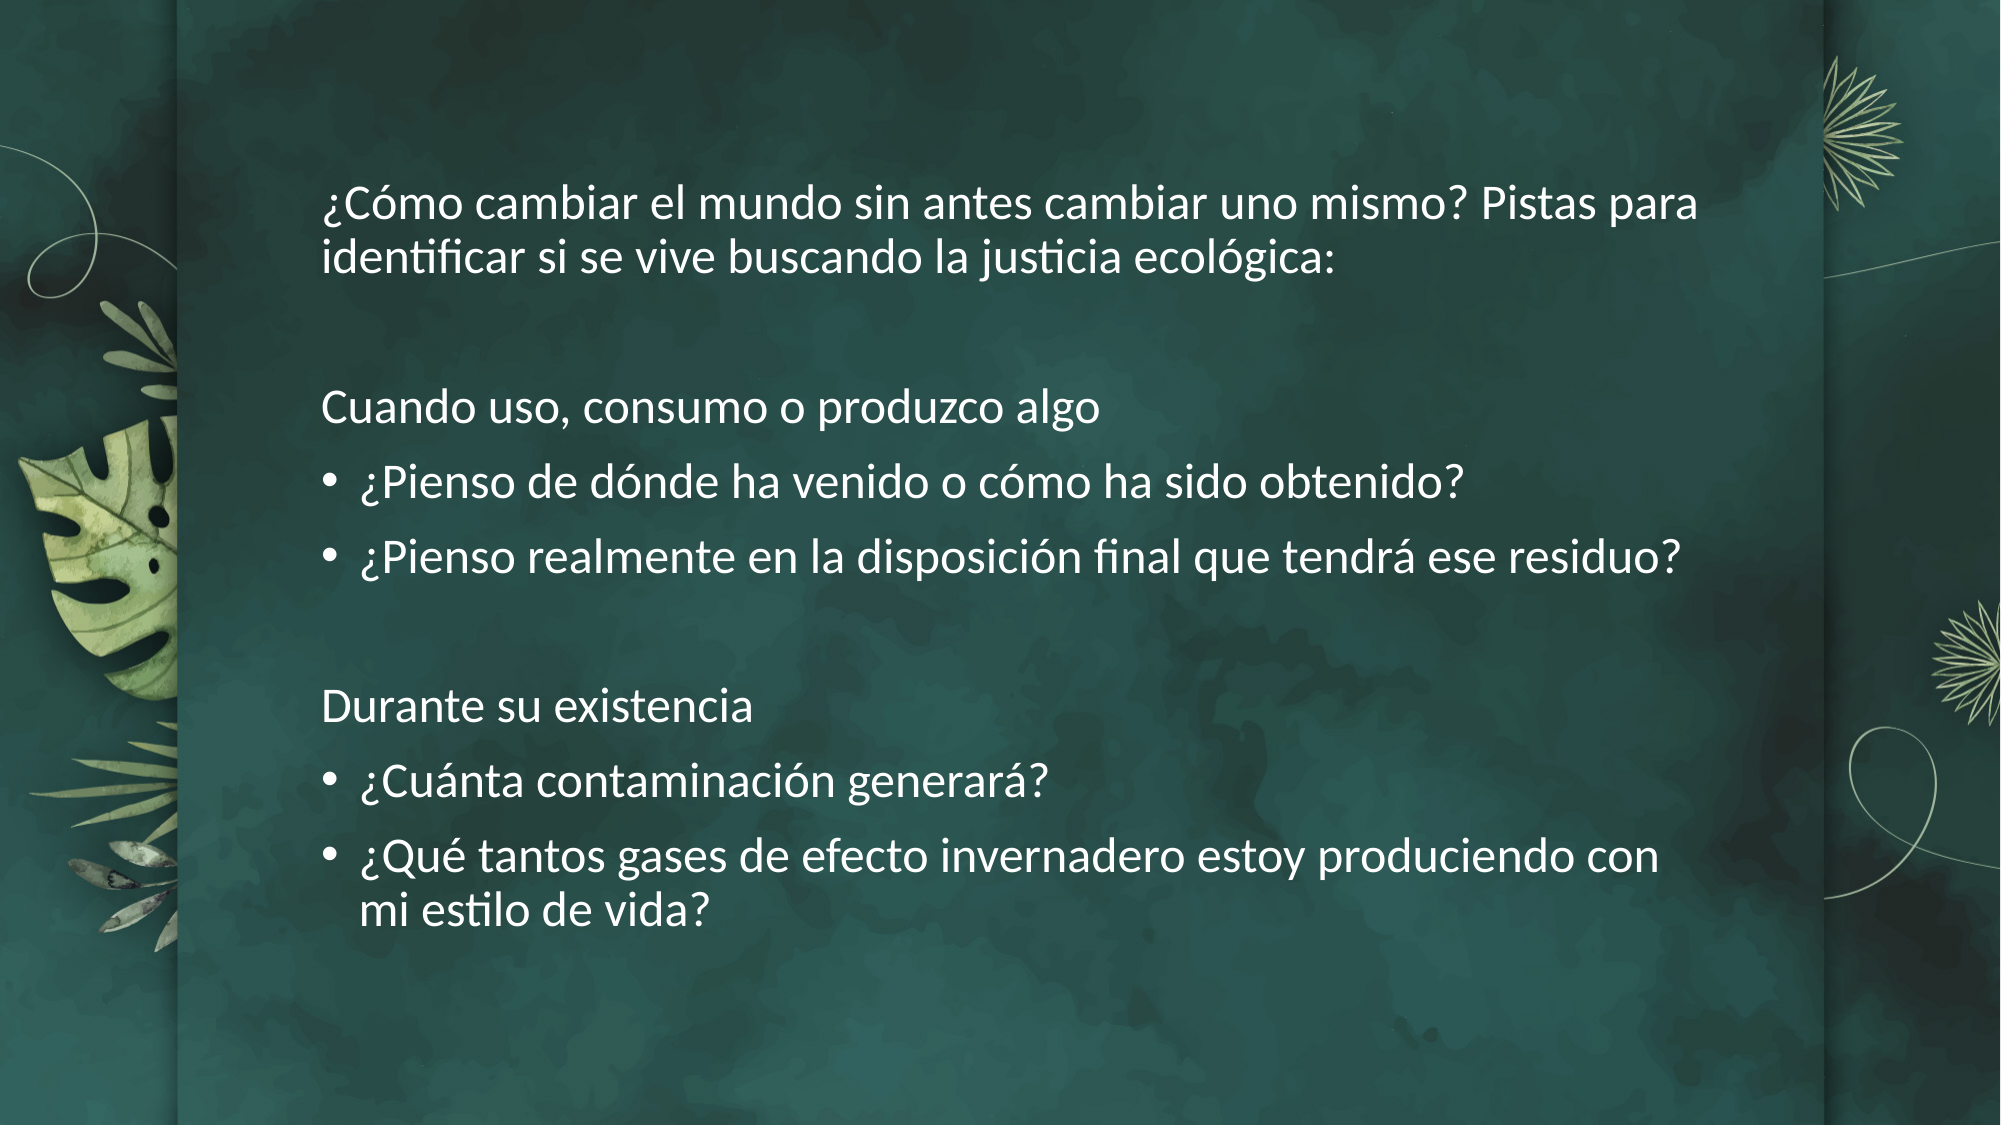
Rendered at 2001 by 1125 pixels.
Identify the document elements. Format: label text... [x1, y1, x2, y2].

list ¿Cómo cambiar el mundo sin antes cambiar uno mismo? Pistas para identificar si se vive buscando la justicia ecológica: Cuando uso, consumo o produzco algo ¿Pienso de dónde ha venido o cómo ha sido obtenido? ¿Pienso realmente en la disposición final que tendrá ese residuo? Durante su existencia ¿Cuánta contaminación generará? ¿Qué tantos gases de efecto invernadero estoy produciendo con mi estilo de vida? [306, 169, 1718, 509]
picture [0, 0, 2001, 1125]
